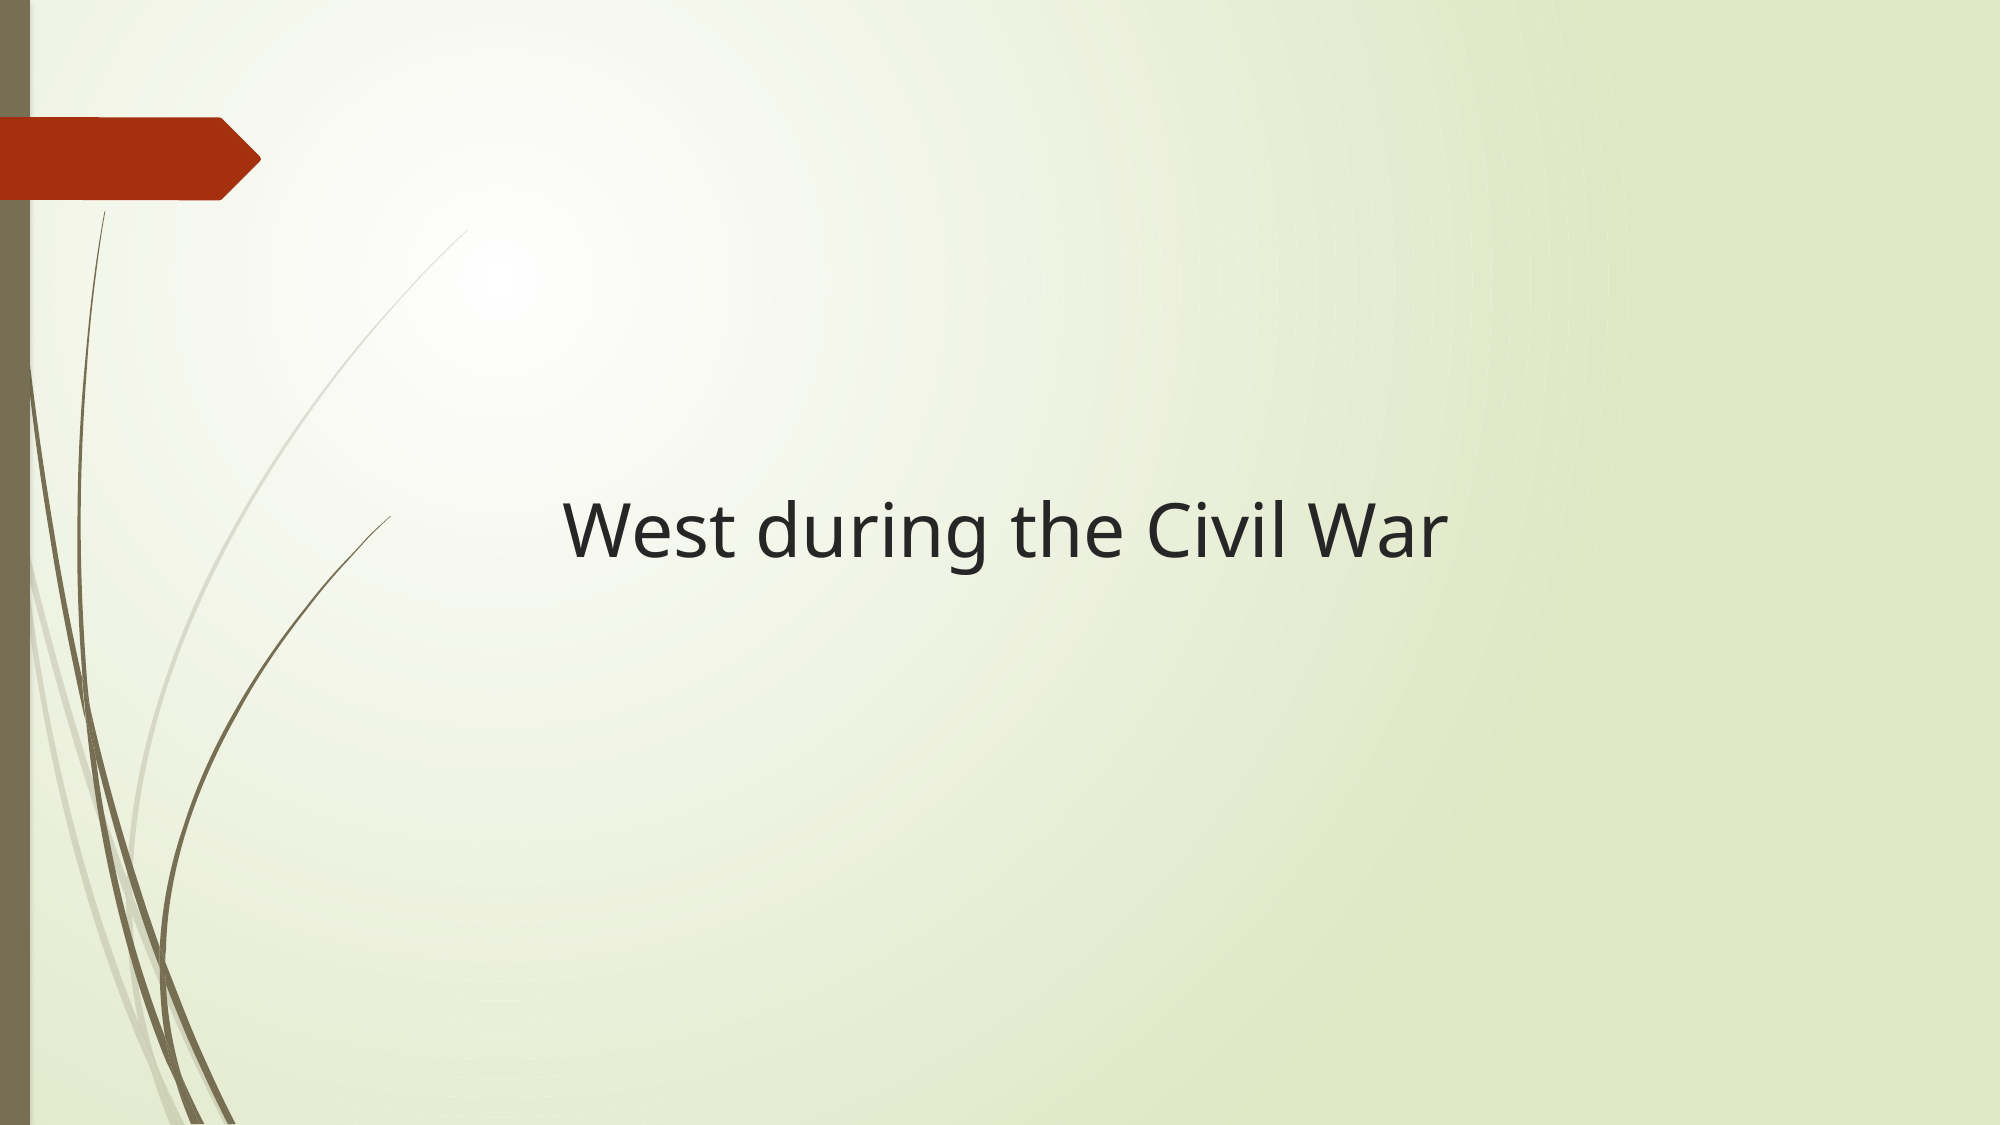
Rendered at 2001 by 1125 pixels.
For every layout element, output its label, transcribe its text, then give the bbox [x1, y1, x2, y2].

title West during the Civil War [275, 475, 1738, 686]
